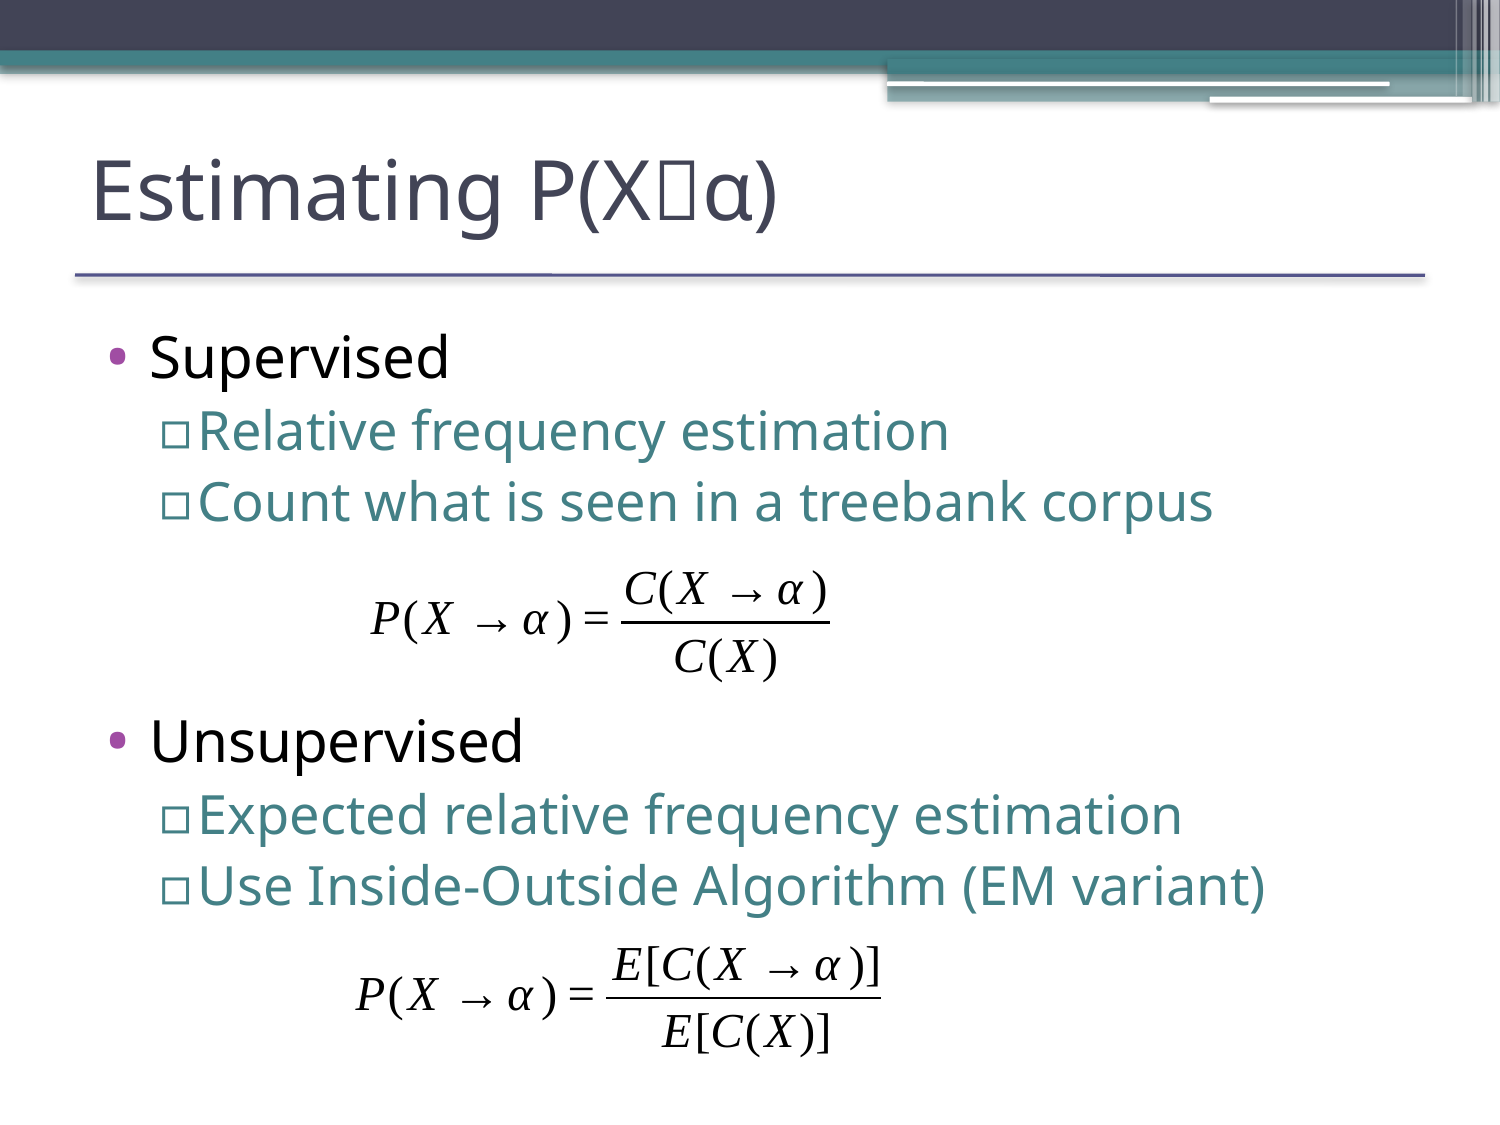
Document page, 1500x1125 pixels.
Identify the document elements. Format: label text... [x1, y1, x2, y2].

title Estimating P(Xα) [75, 99, 1425, 275]
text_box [362, 561, 838, 688]
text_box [347, 937, 888, 1064]
list Supervised Relative frequency estimation Count what is seen in a treebank corpus Unsupervised Expected relative frequency estimation Use Inside-Outside Algorithm (EM variant) [75, 312, 1425, 1079]
